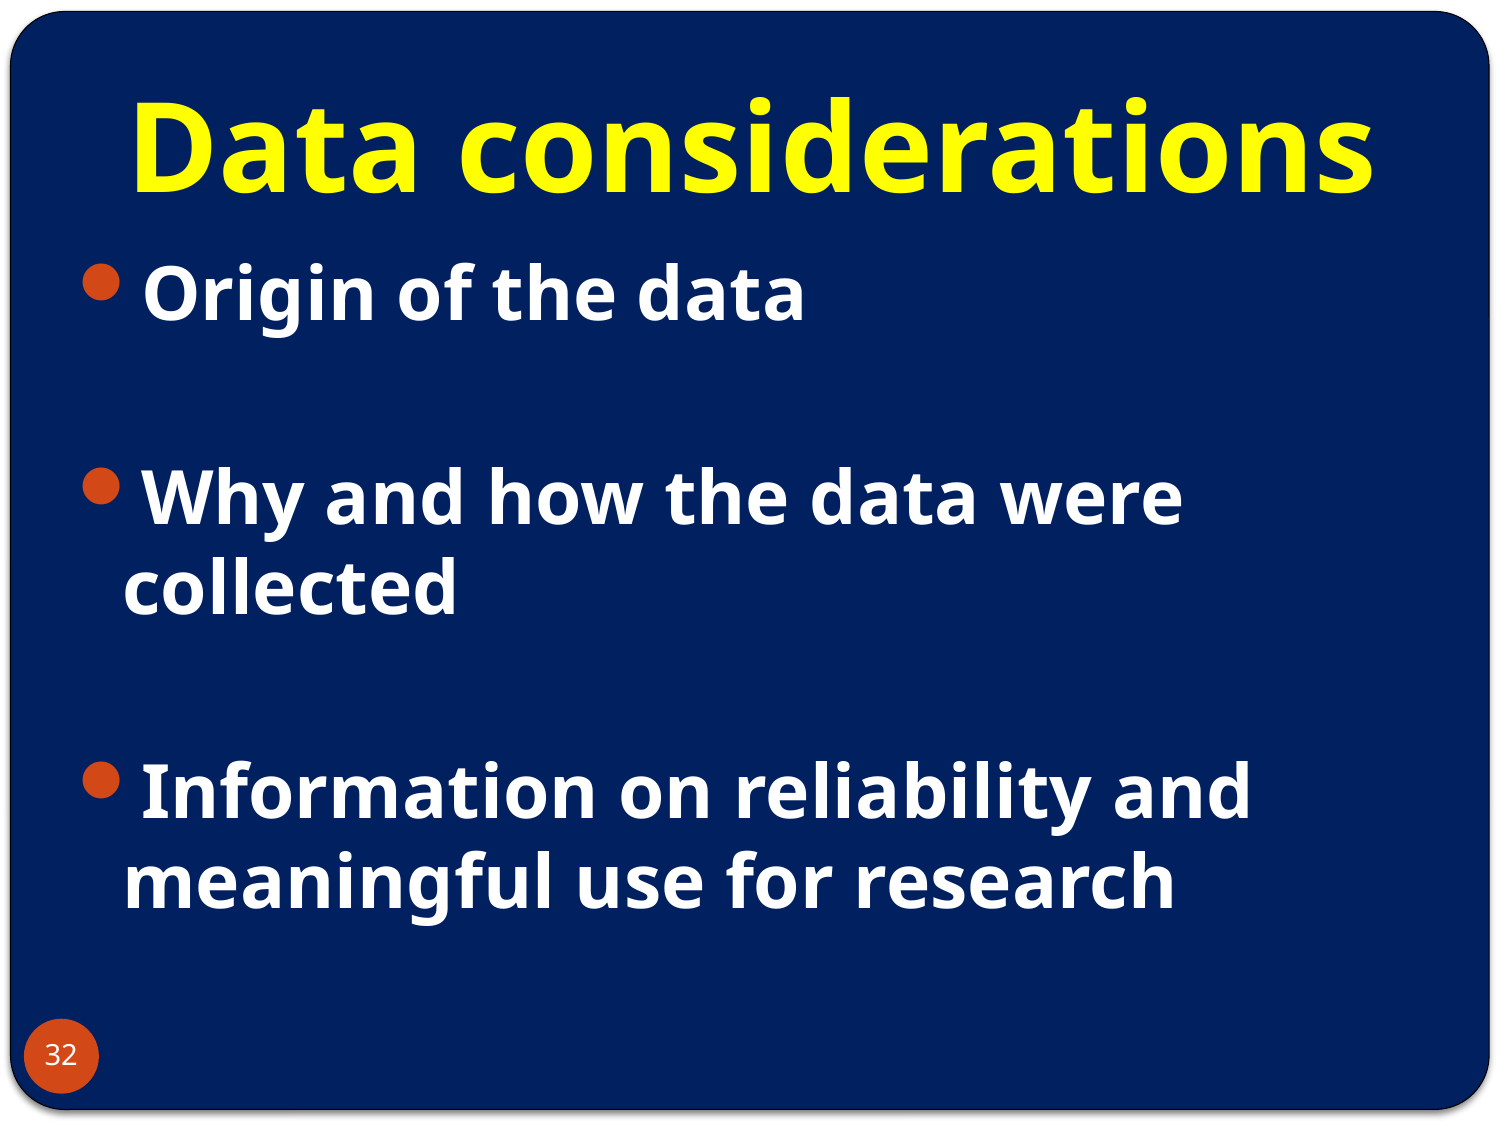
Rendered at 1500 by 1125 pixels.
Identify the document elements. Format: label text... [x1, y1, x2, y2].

title Data considerations [62, 45, 1475, 233]
slide_number 32 [23, 1018, 99, 1094]
list Origin of the data Why and how the data were collected Information on reliability and meaningful use for research [62, 237, 1450, 988]
